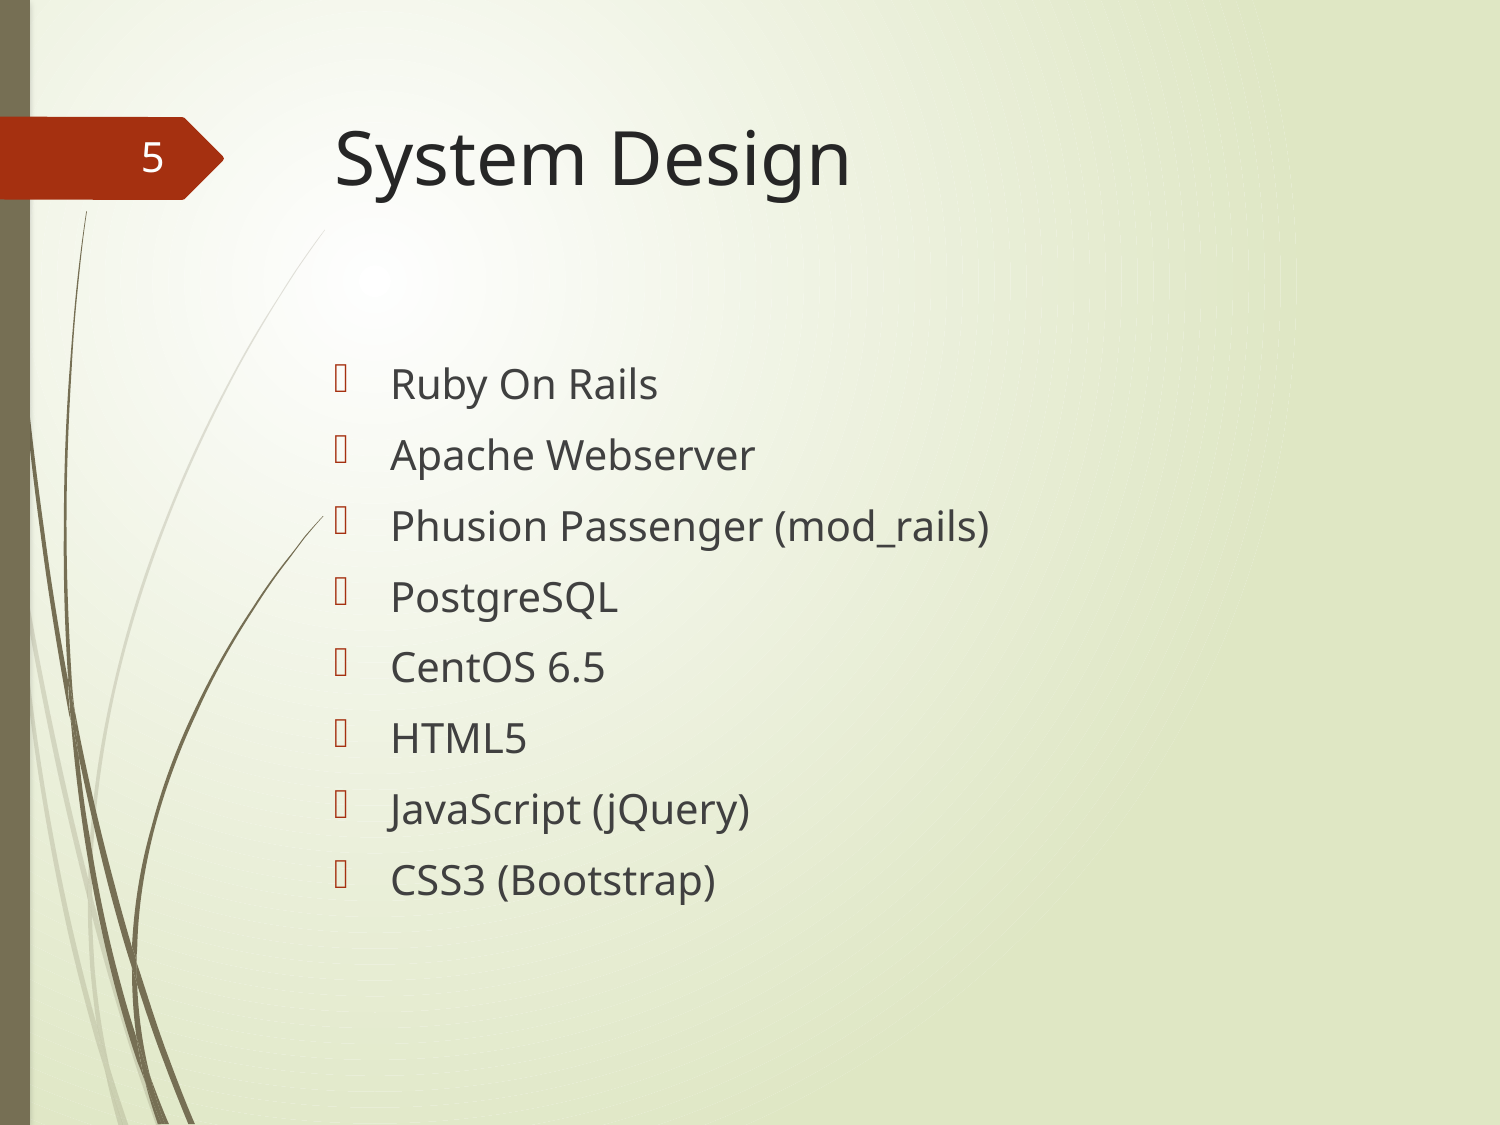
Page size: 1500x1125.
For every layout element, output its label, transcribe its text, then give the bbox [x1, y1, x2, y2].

title System Design [319, 102, 1400, 313]
slide_number 5 [83, 129, 180, 190]
list Ruby On Rails Apache Webserver Phusion Passenger (mod_rails) PostgreSQL CentOS 6.5 HTML5 JavaScript (jQuery) CSS3 (Bootstrap) [318, 350, 1400, 970]
